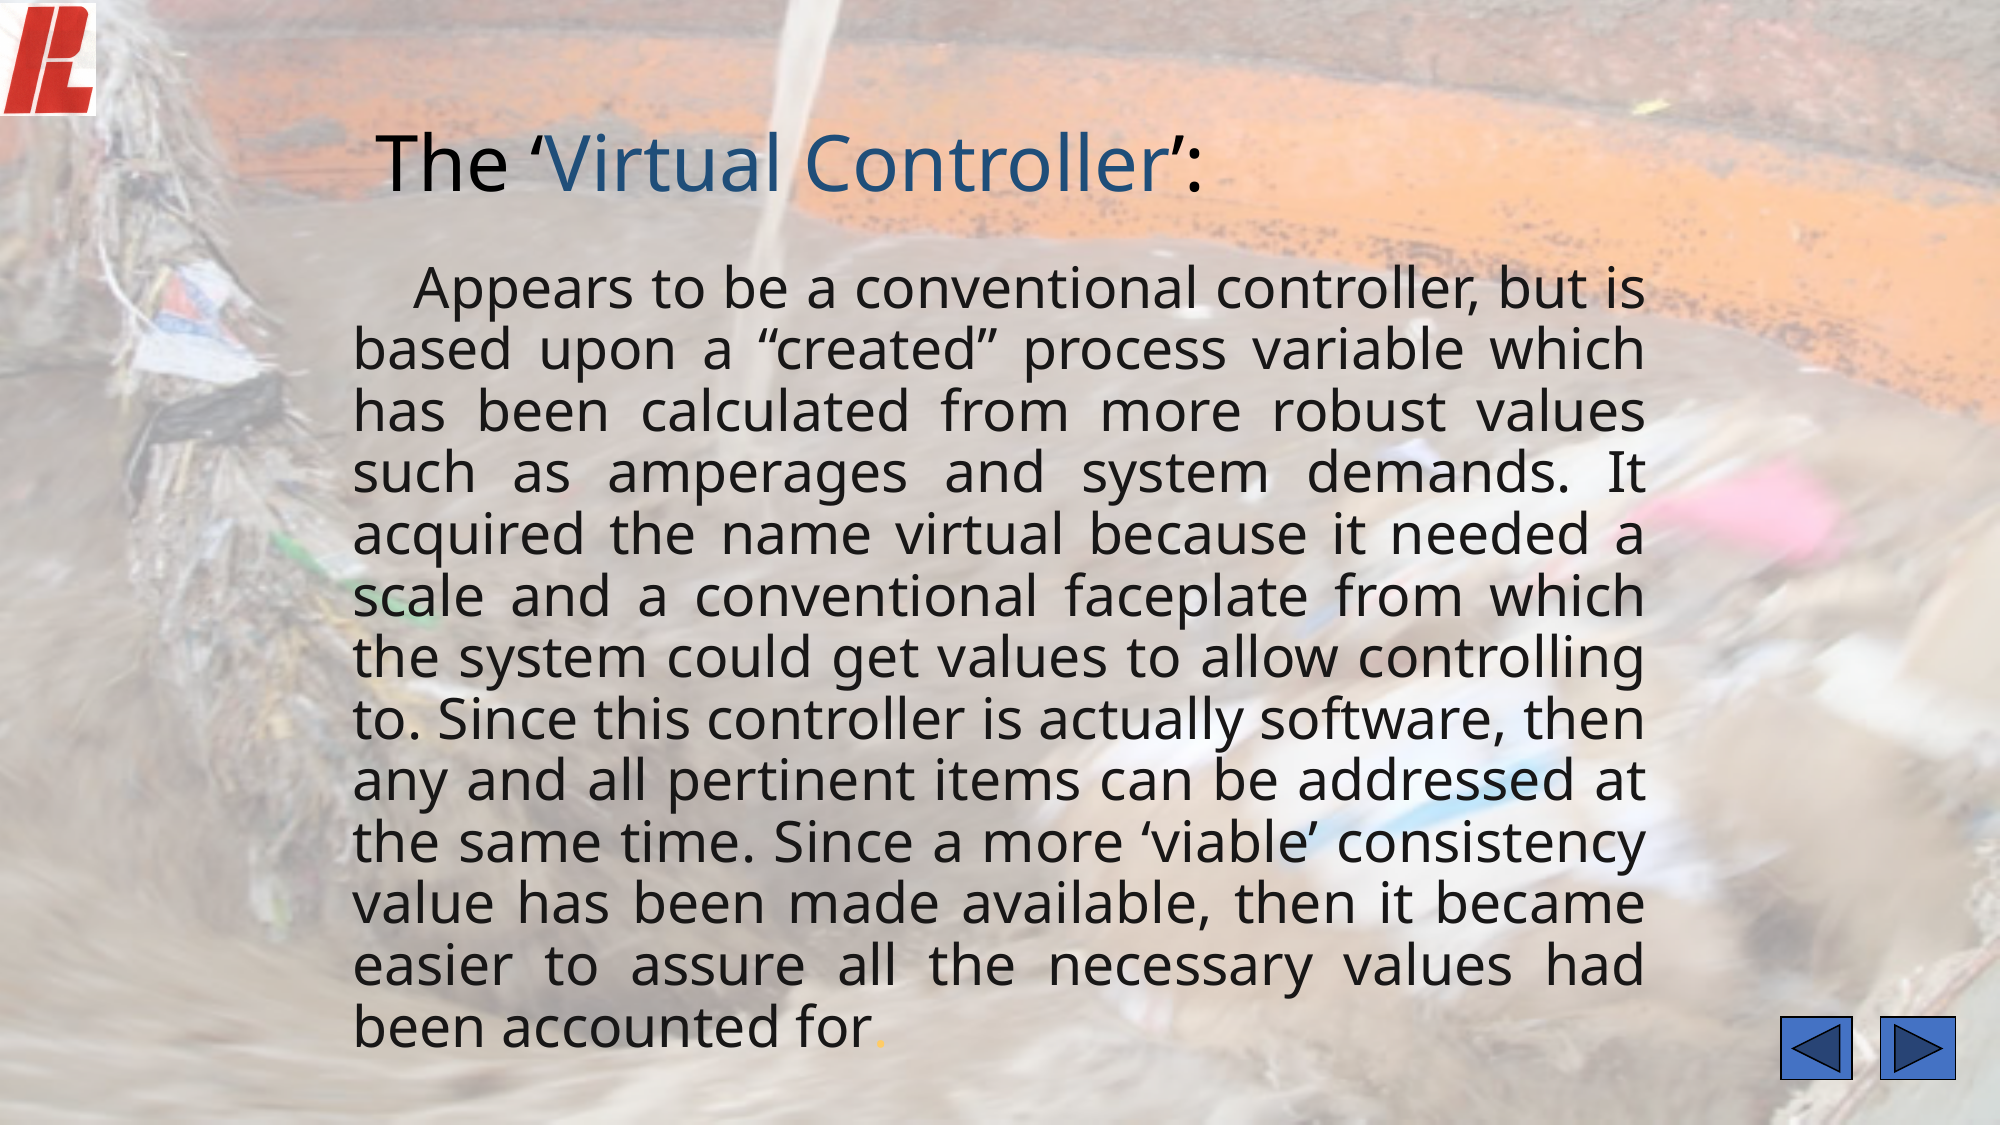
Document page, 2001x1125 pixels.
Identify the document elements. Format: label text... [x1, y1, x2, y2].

subtitle Appears to be a conventional controller, but is based upon a “created” process variable which has been calculated from more robust values such as amperages and system demands. It acquired the name virtual because it needed a scale and a conventional faceplate from which the system could get values to allow controlling to. Since this controller is actually software, then any and all pertinent items can be addressed at the same time. Since a more ‘viable’ consistency value has been made available, then it became easier to assure all the necessary values had been accounted for. [337, 251, 1663, 1114]
text_box [1780, 1017, 1852, 1080]
picture [0, 3, 96, 116]
text_box [1880, 1017, 1956, 1080]
title The ‘Virtual Controller’: [95, 115, 1486, 216]
